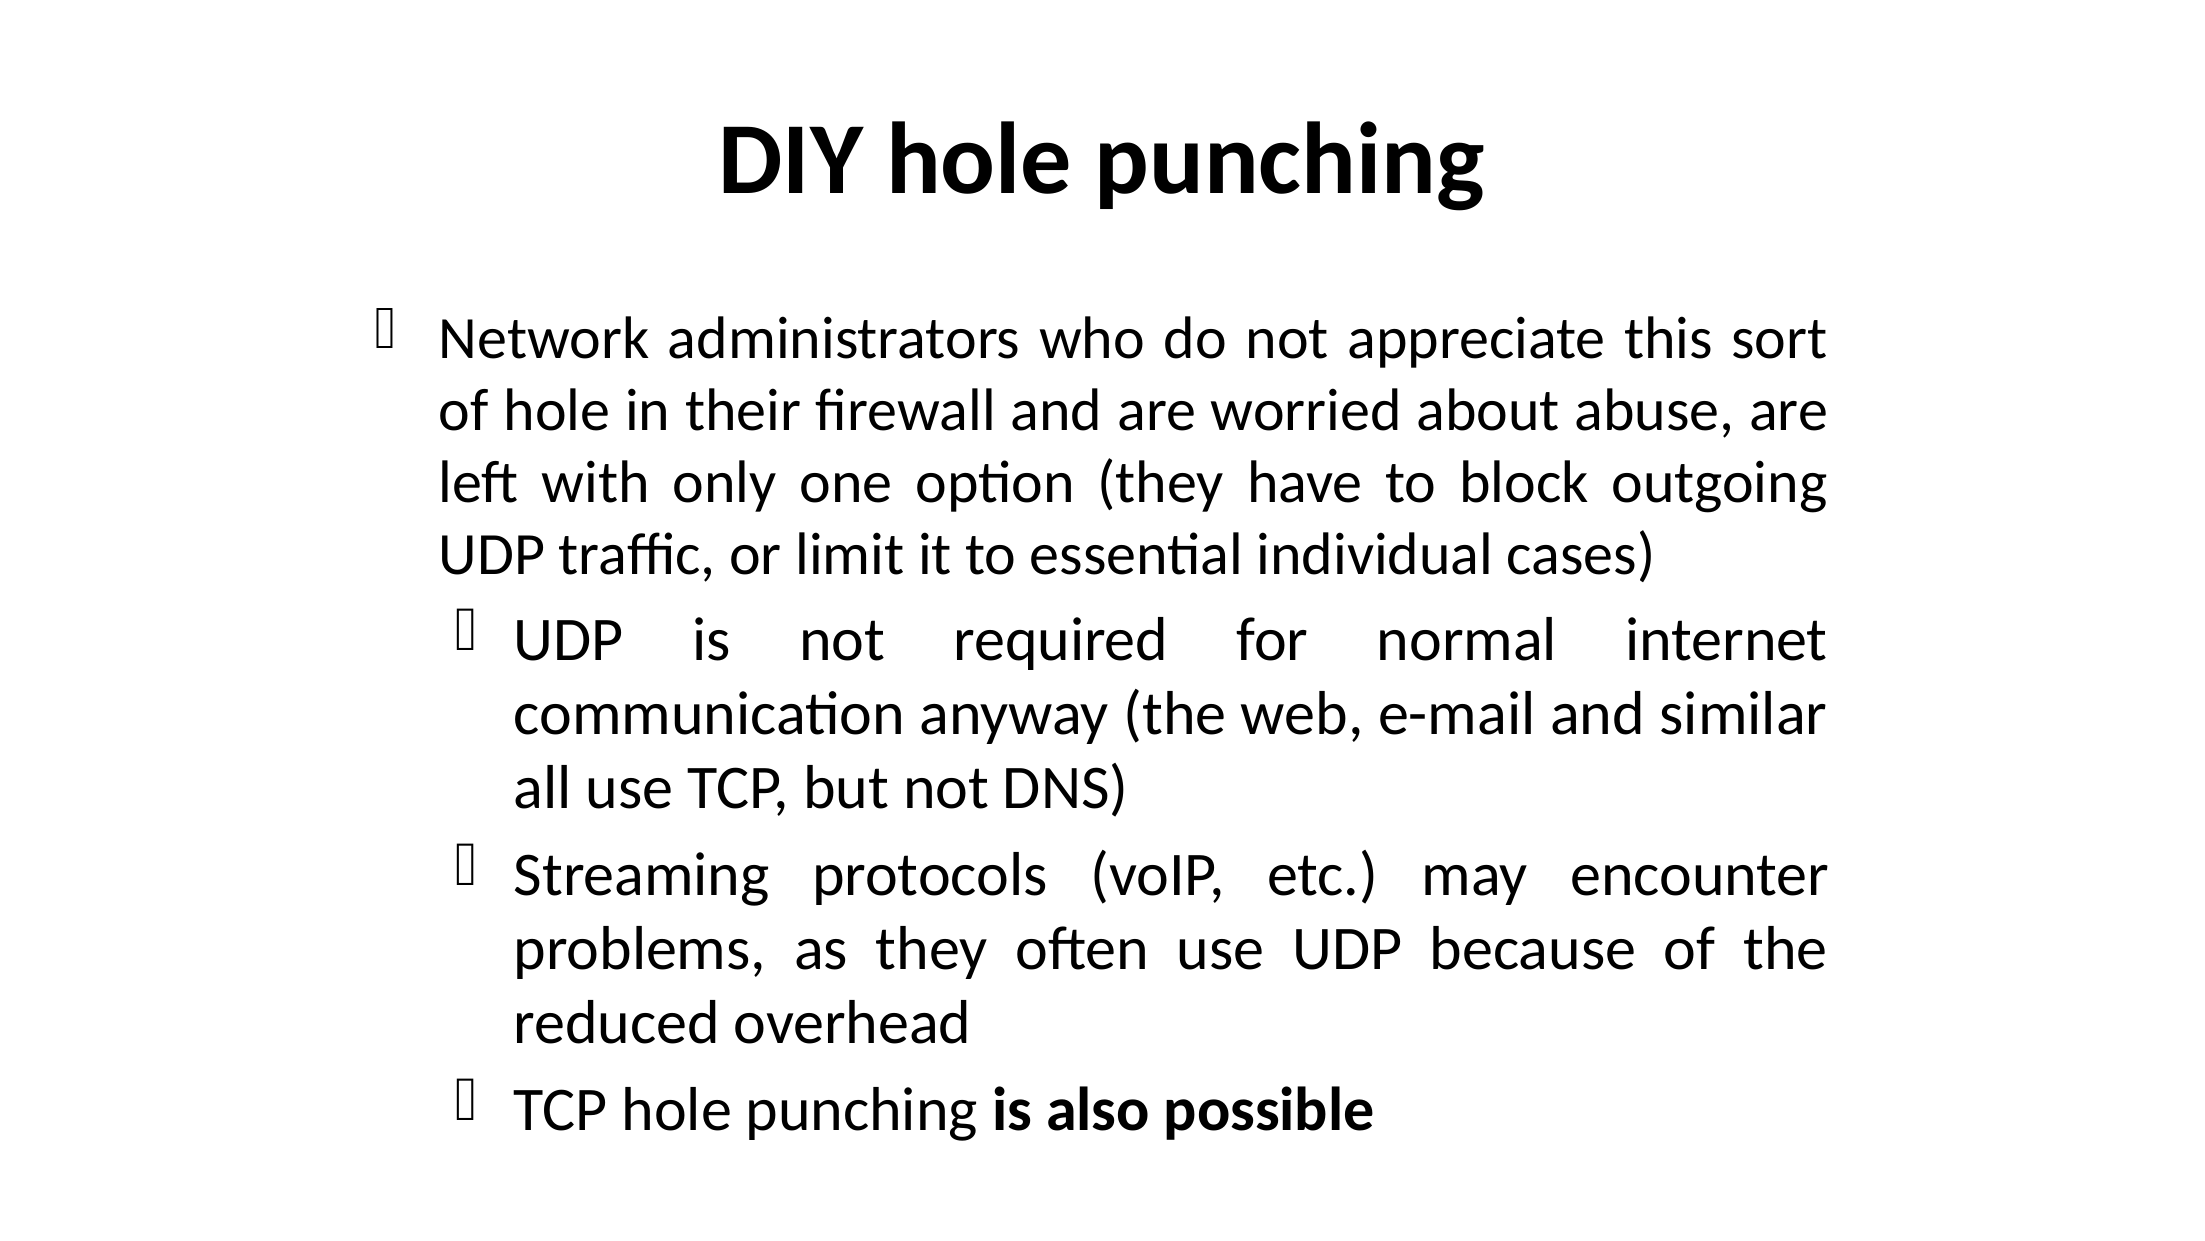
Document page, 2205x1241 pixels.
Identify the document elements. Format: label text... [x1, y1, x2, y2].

title DIY hole punching [358, 56, 1846, 249]
list Network administrators who do not appreciate this sort of hole in their firewall and are worried about abuse, are left with only one option (they have to block outgoing UDP traffic, or limit it to essential individual cases) UDP is not required for normal internet communication anyway (the web, e-mail and similar all use TCP, but not DNS) Streaming protocols (voIP, etc.) may encounter problems, as they often use UDP because of the reduced overhead TCP hole punching is also possible [358, 290, 1846, 1171]
